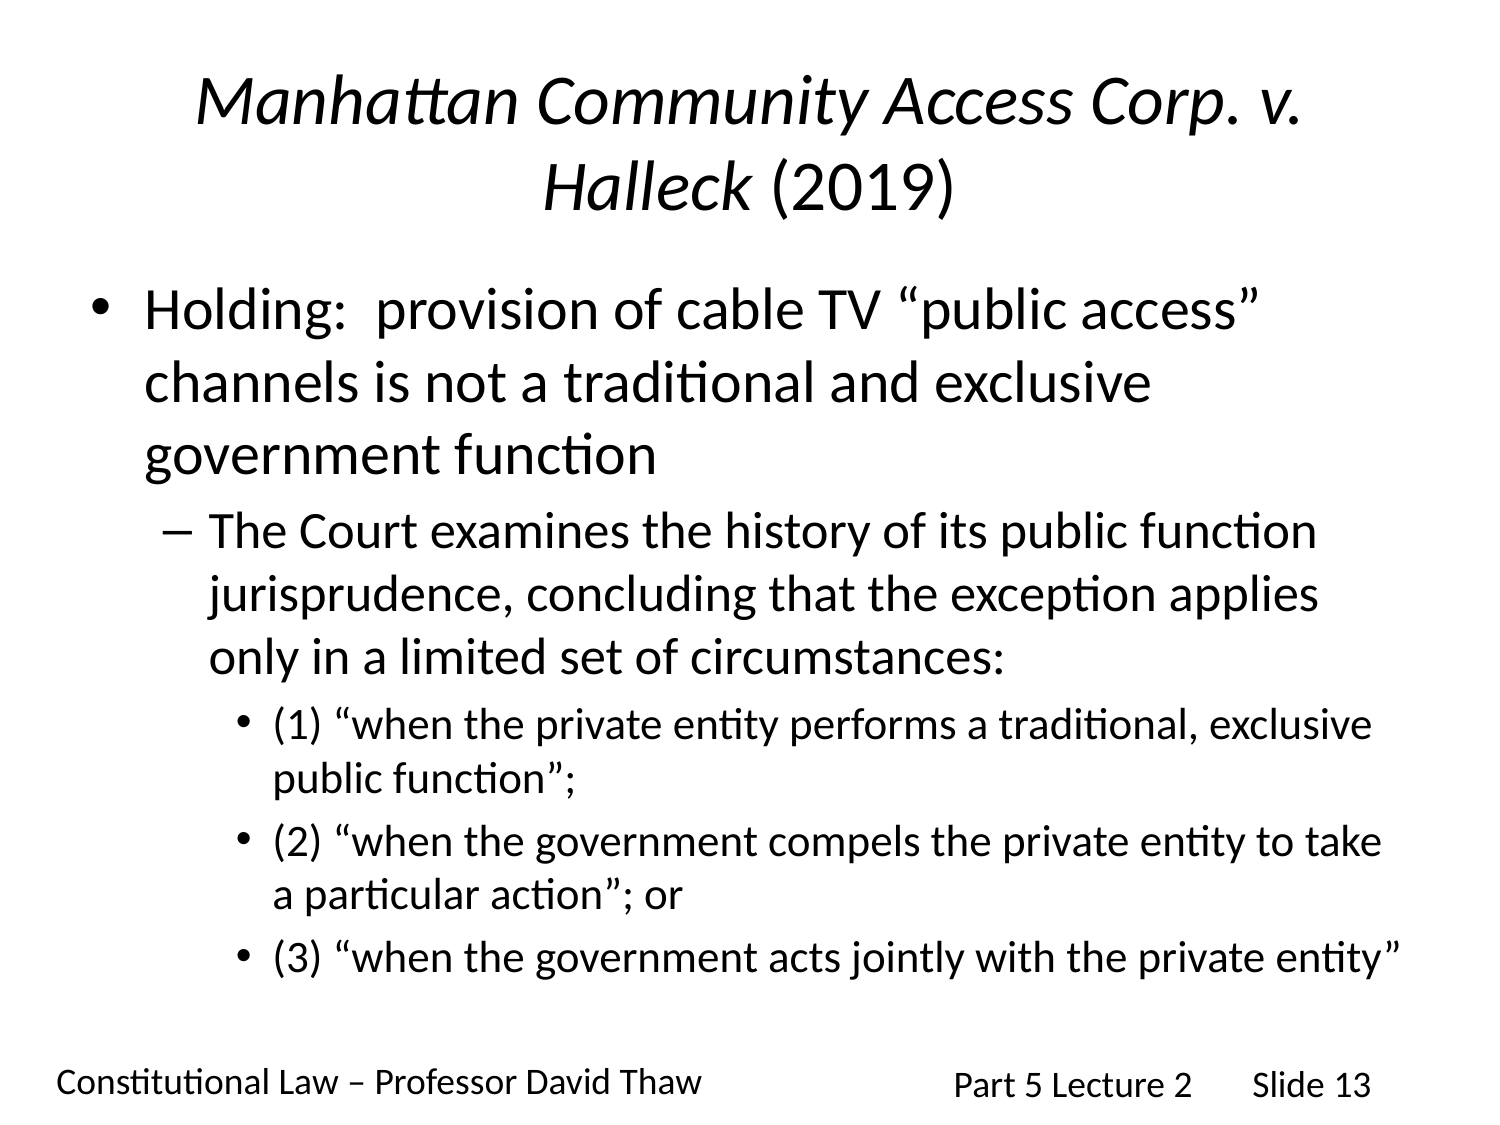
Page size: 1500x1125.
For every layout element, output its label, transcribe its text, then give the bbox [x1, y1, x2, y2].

list Holding: provision of cable TV “public access” channels is not a traditional and exclusive government function The Court examines the history of its public function jurisprudence, concluding that the exception applies only in a limited set of circumstances: (1) “when the private entity performs a traditional, exclusive public function”; (2) “when the government compels the private entity to take a particular action”; or (3) “when the government acts jointly with the private entity” [75, 262, 1425, 1005]
title Manhattan Community Access Corp. v. Halleck (2019) [75, 45, 1425, 233]
